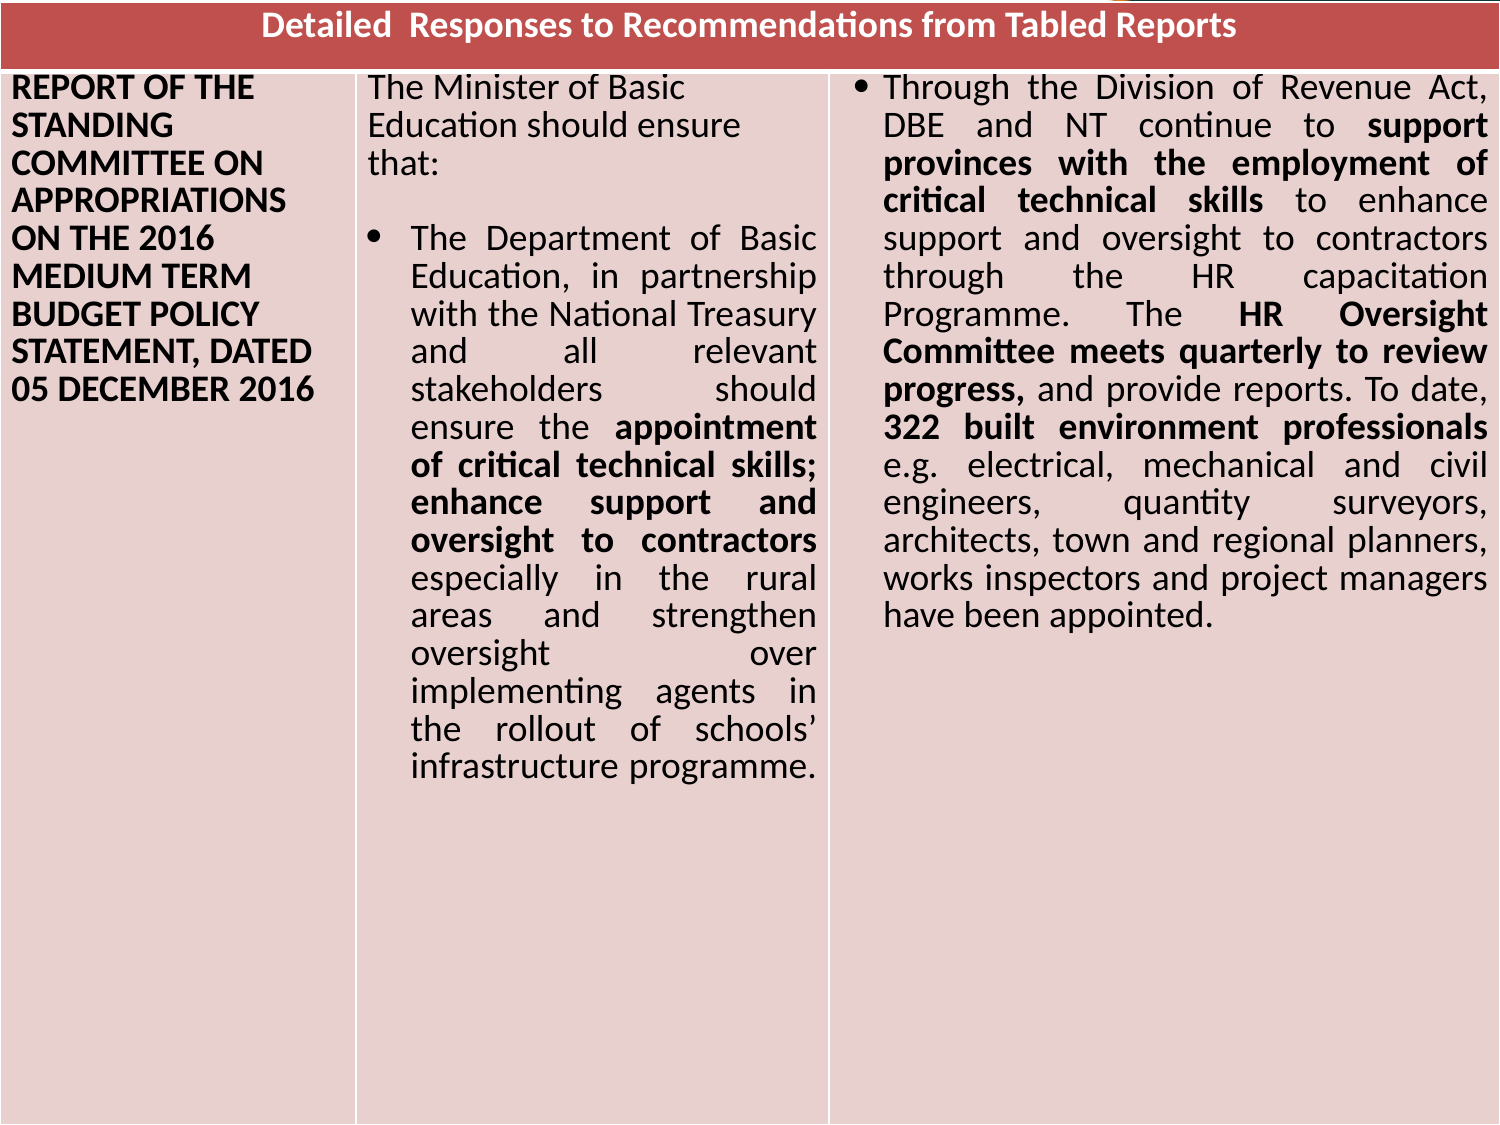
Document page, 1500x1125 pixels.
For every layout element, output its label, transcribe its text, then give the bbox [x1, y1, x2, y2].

table_cell The Minister of Basic Education should ensure that: The Department of Basic Education, in partnership with the National Treasury and all relevant stakeholders should ensure the appointment of critical technical skills; enhance support and oversight to contractors especially in the rural areas and strengthen oversight over implementing agents in the rollout of schools’ infrastructure programme. [357, 74, 828, 1124]
table_header Detailed Responses to Recommendations from Tabled Reports [1, 3, 1499, 69]
table_cell REPORT OF THE STANDING COMMITTEE ON APPROPRIATIONS ON THE 2016 MEDIUM TERM BUDGET POLICY STATEMENT, DATED 05 DECEMBER 2016 [1, 74, 355, 1124]
table_cell Through the Division of Revenue Act, DBE and NT continue to support provinces with the employment of critical technical skills to enhance support and oversight to contractors through the HR capacitation Programme. The HR Oversight Committee meets quarterly to review progress, and provide reports. To date, 322 built environment professionals e.g. electrical, mechanical and civil engineers, quantity surveyors, architects, town and regional planners, works inspectors and project managers have been appointed. [830, 74, 1499, 1124]
